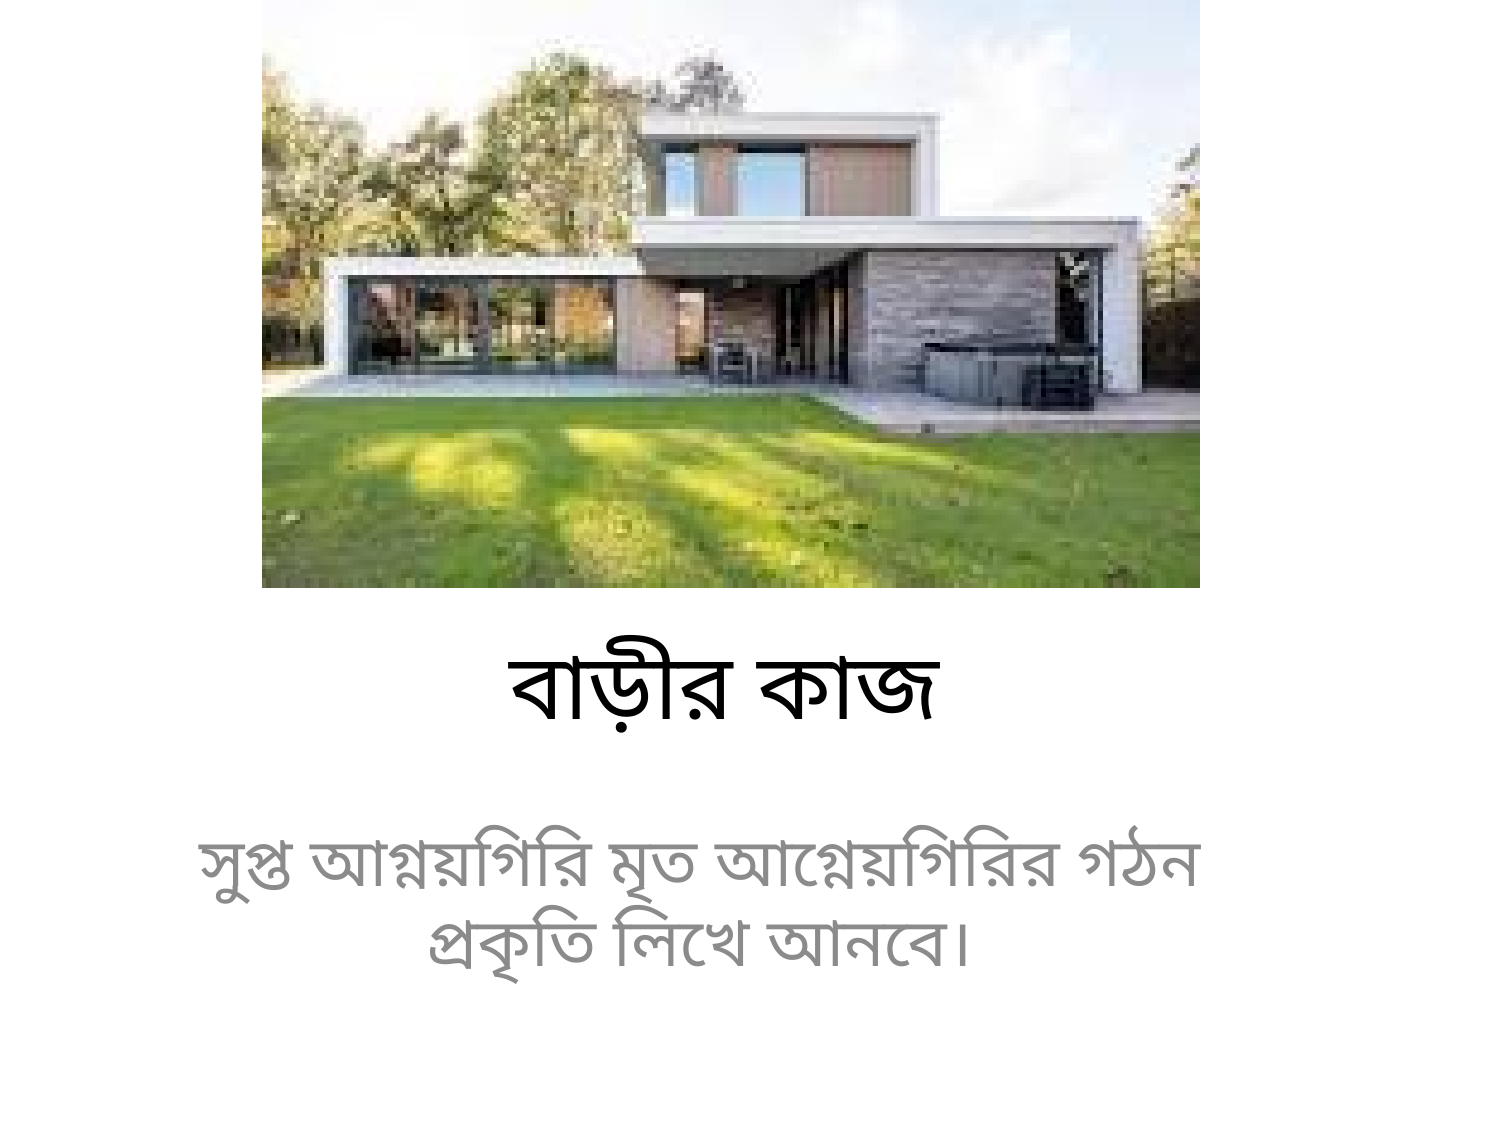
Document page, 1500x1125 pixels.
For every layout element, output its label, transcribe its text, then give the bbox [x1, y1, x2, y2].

picture [262, 0, 1201, 588]
subtitle সুপ্ত আগ্নয়গিরি মৃত আগ্নেয়গিরির গঠন প্রকৃতি লিখে আনবে। [174, 812, 1225, 1100]
title বাড়ীর কাজ [87, 562, 1363, 804]
